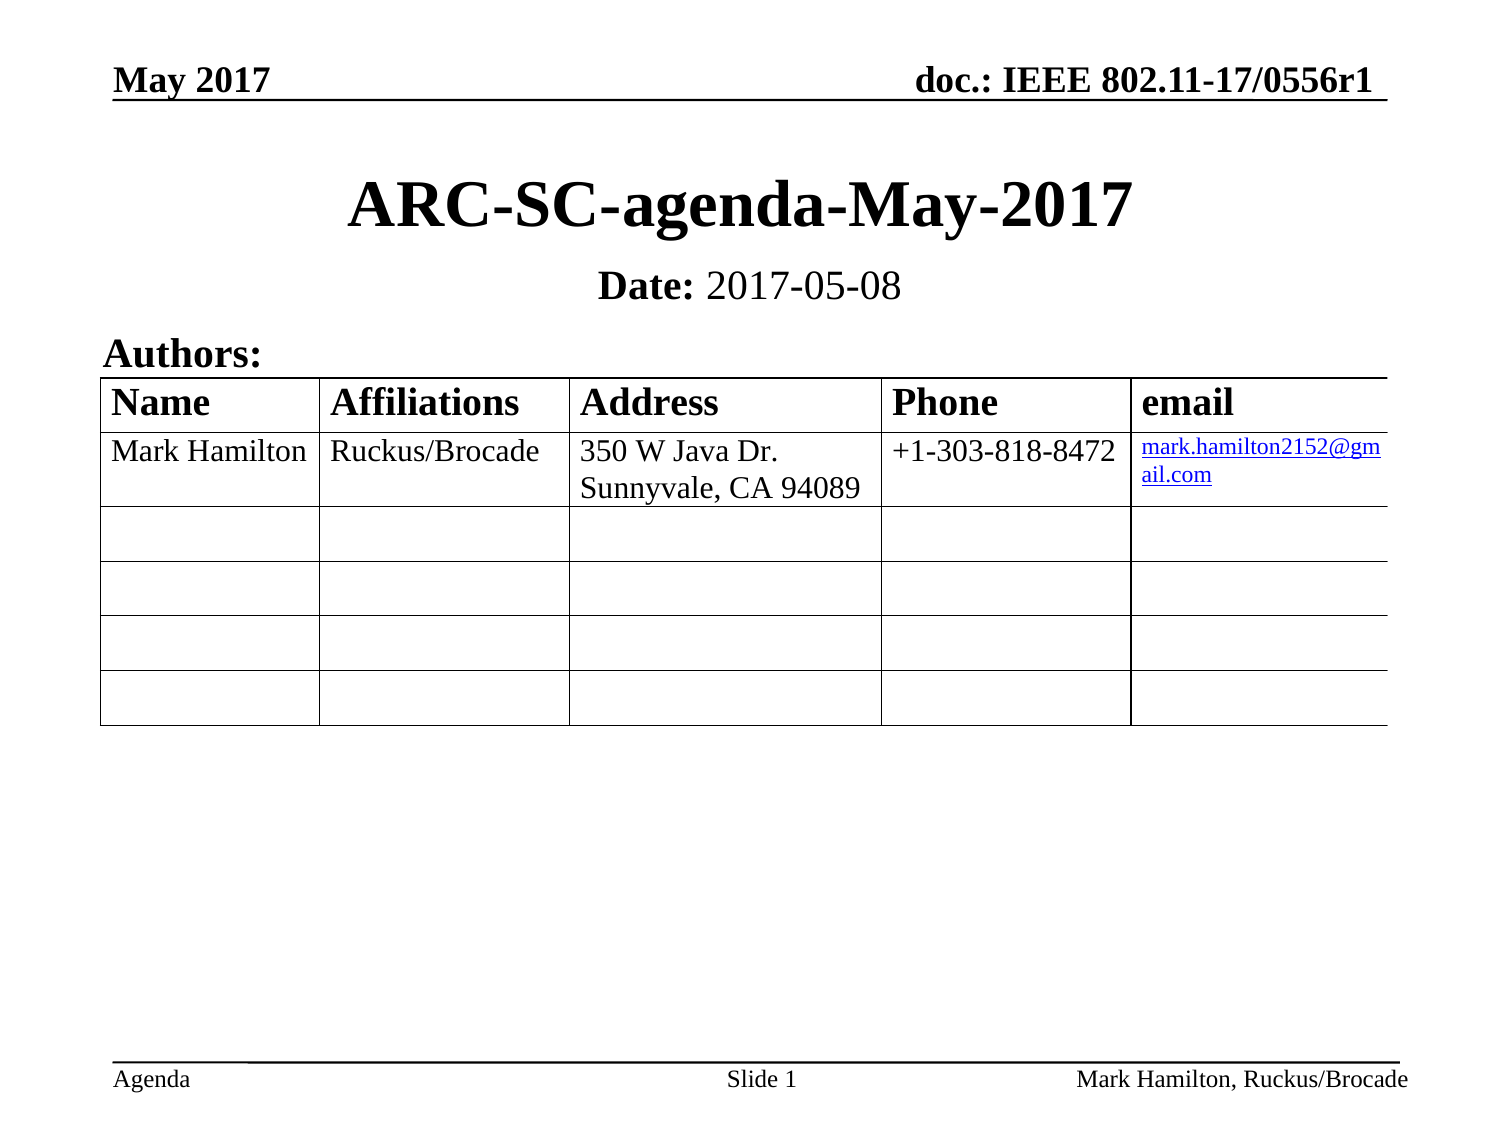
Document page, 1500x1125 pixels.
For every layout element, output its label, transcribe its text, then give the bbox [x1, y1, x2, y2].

list Date: 2017-05-08 [112, 249, 1388, 313]
title ARC-SC-agenda-May-2017 [112, 112, 1388, 249]
text_box Authors: [87, 318, 325, 375]
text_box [85, 377, 1388, 865]
